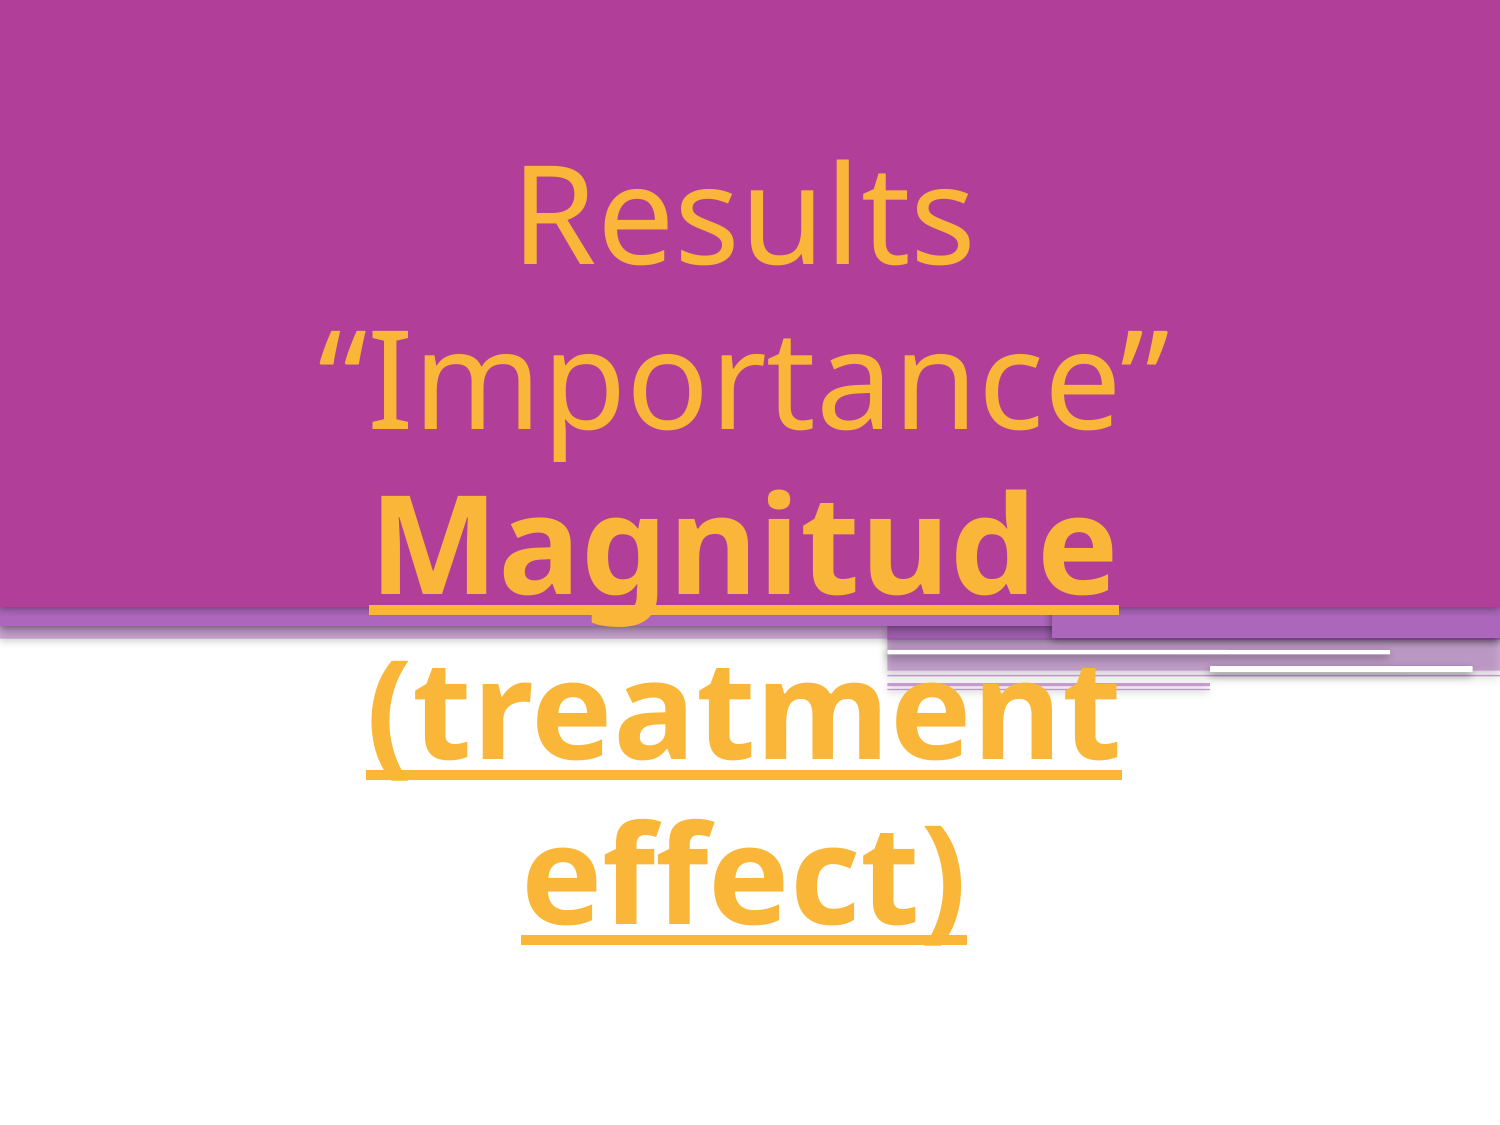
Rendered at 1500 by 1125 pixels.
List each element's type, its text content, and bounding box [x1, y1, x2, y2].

title Results “Importance” Magnitude (treatment effect) [76, 703, 1352, 960]
